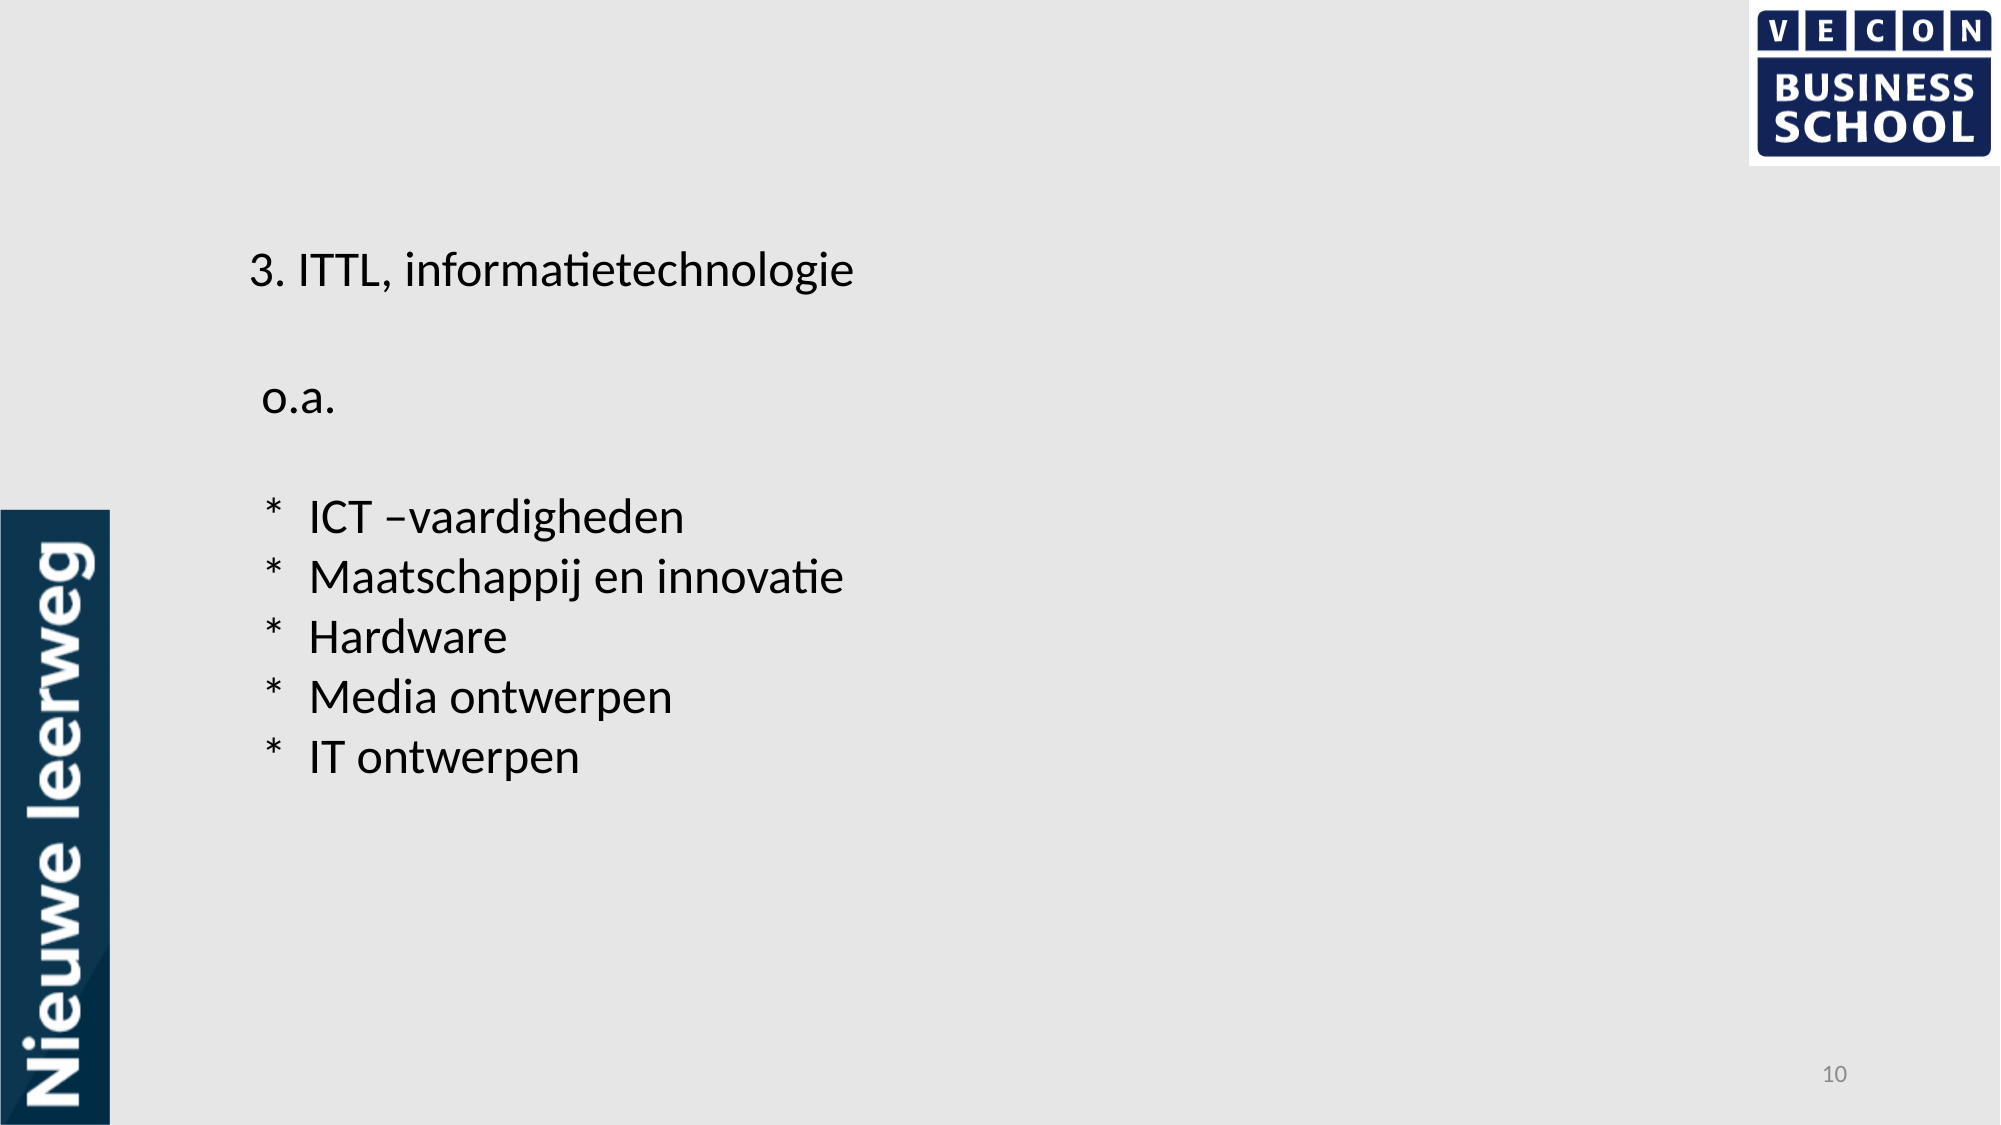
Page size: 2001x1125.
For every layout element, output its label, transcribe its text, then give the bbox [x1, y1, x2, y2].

picture [0, 510, 363, 1124]
text_box 3. ITTL, informatietechnologie [233, 229, 1459, 304]
picture [1749, 0, 2000, 166]
text_box o.a. * ICT –vaardigheden * Maatschappij en innovatie * Hardware * Media ontwerpen * IT ontwerpen [246, 356, 1229, 791]
slide_number 10 [1412, 1042, 1863, 1103]
